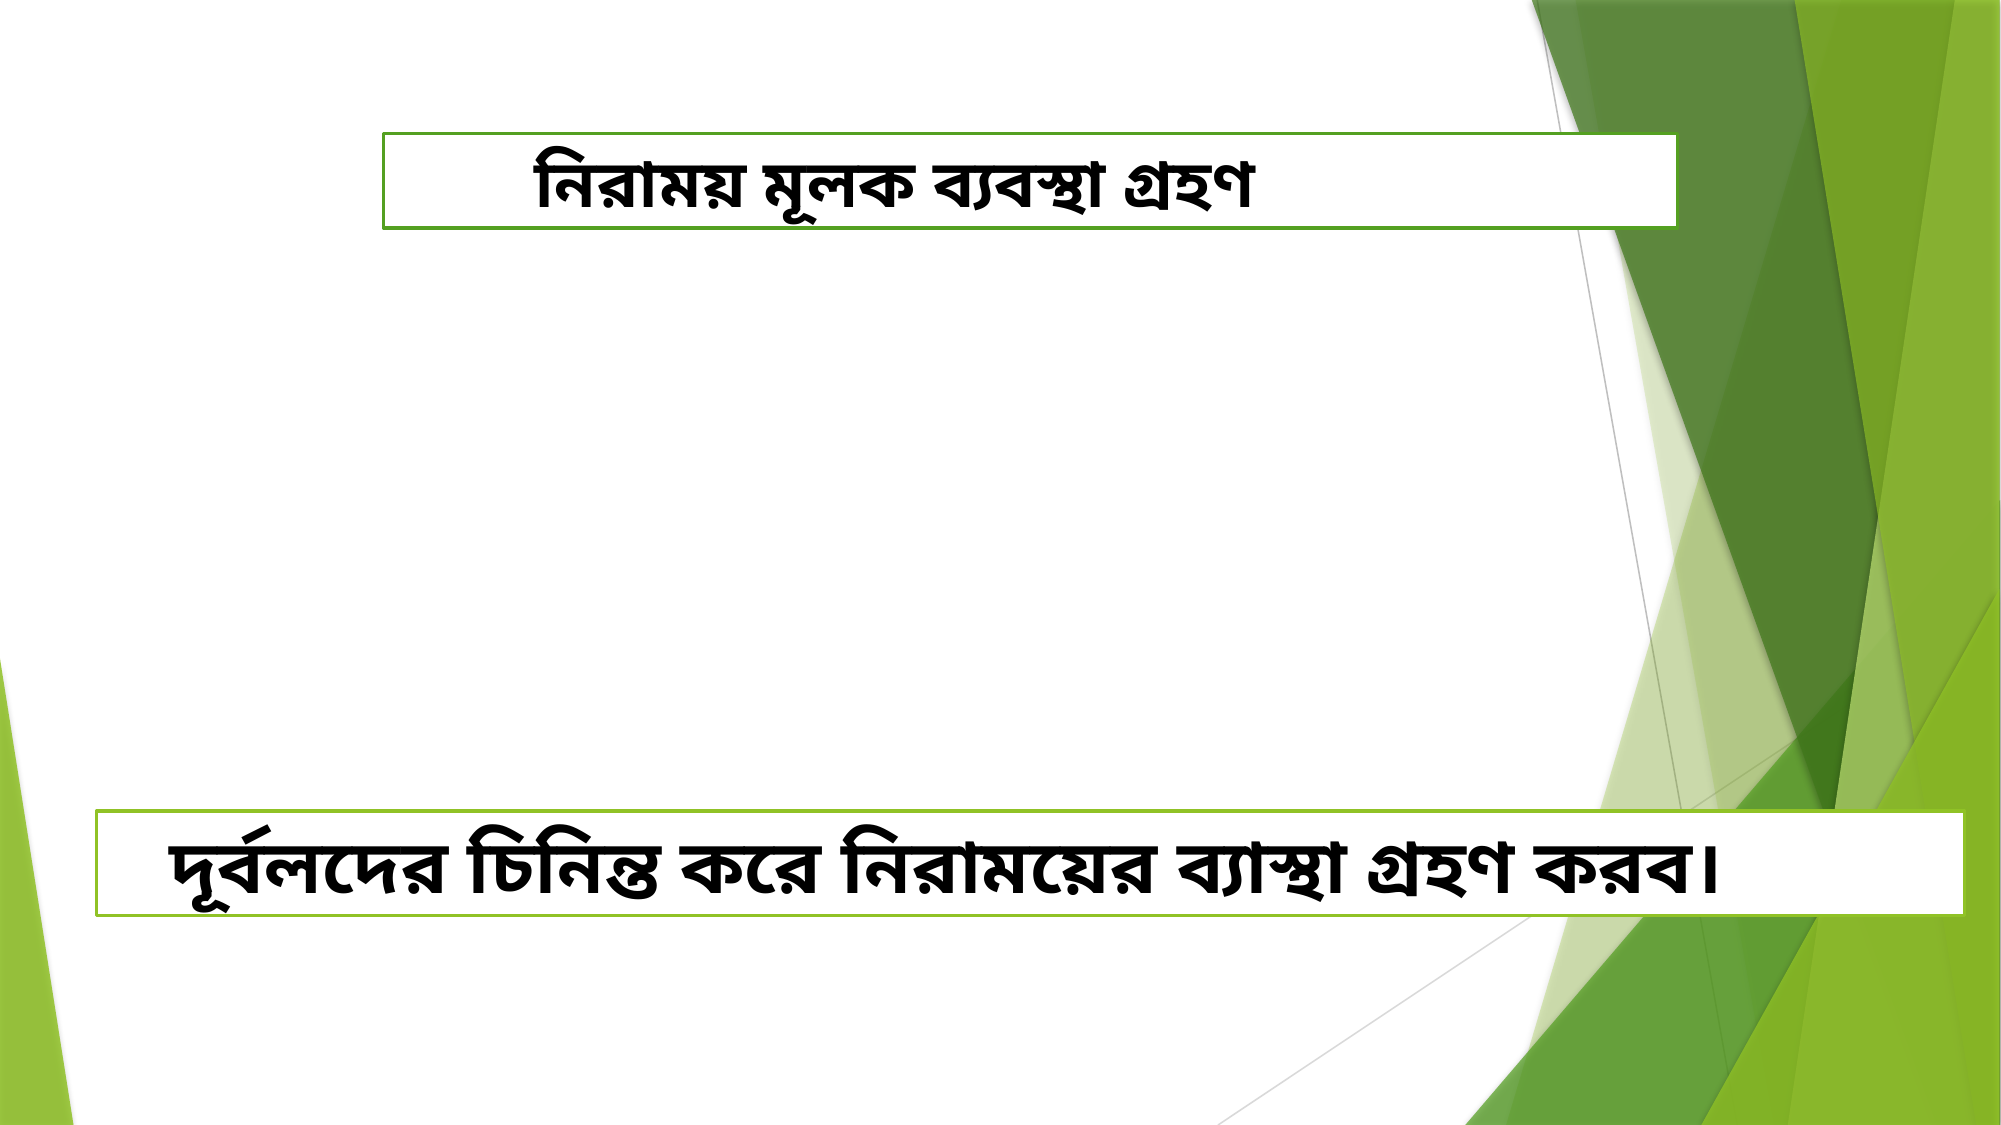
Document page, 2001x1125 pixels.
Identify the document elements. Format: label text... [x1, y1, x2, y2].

text_box নিরাময় মূলক ব্যবস্থা গ্রহণ [382, 132, 1679, 230]
text_box দূর্বলদের চিনিন্ত করে নিরাময়ের ব্যাস্থা গ্রহণ করব। [95, 809, 1966, 917]
